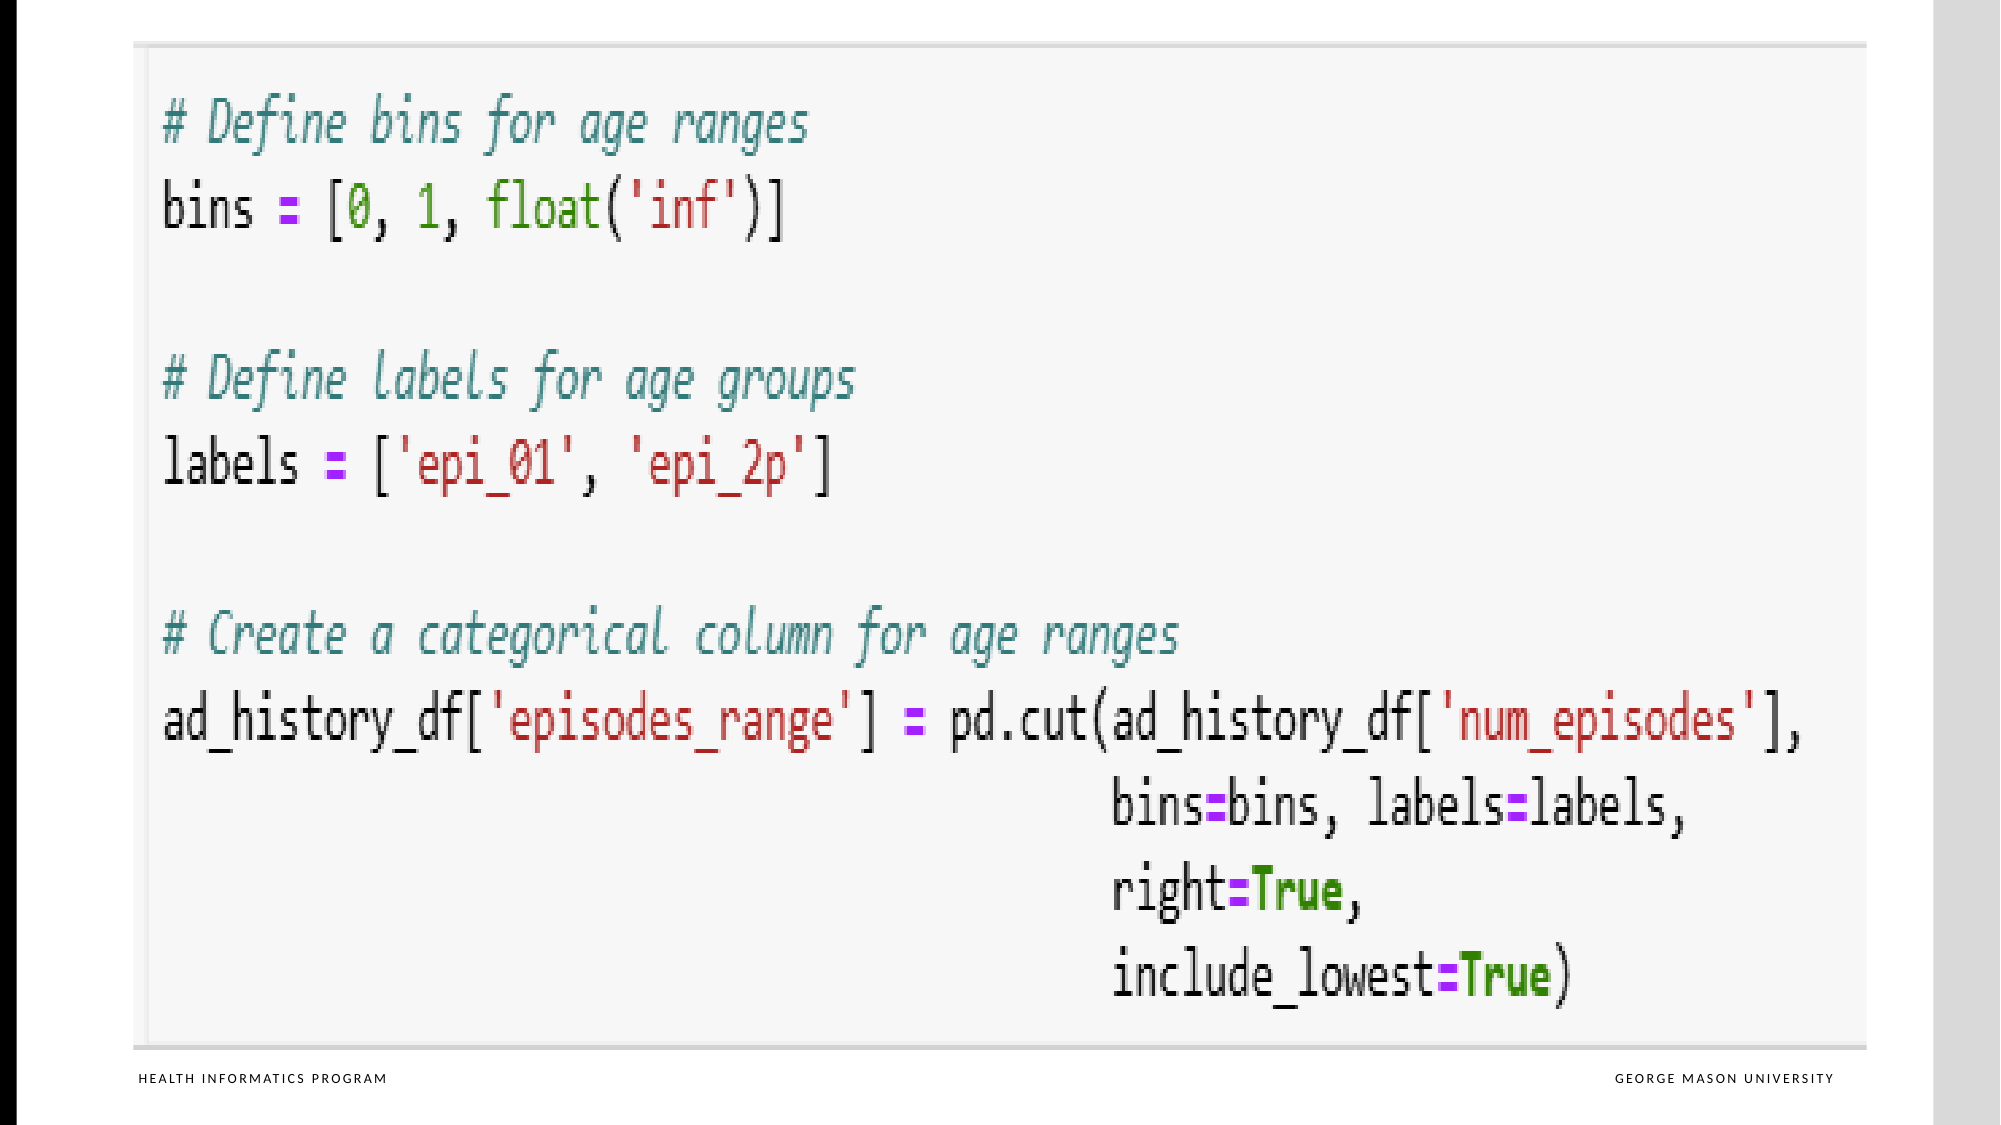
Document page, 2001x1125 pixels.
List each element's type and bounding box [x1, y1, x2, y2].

picture [133, 41, 1867, 1051]
